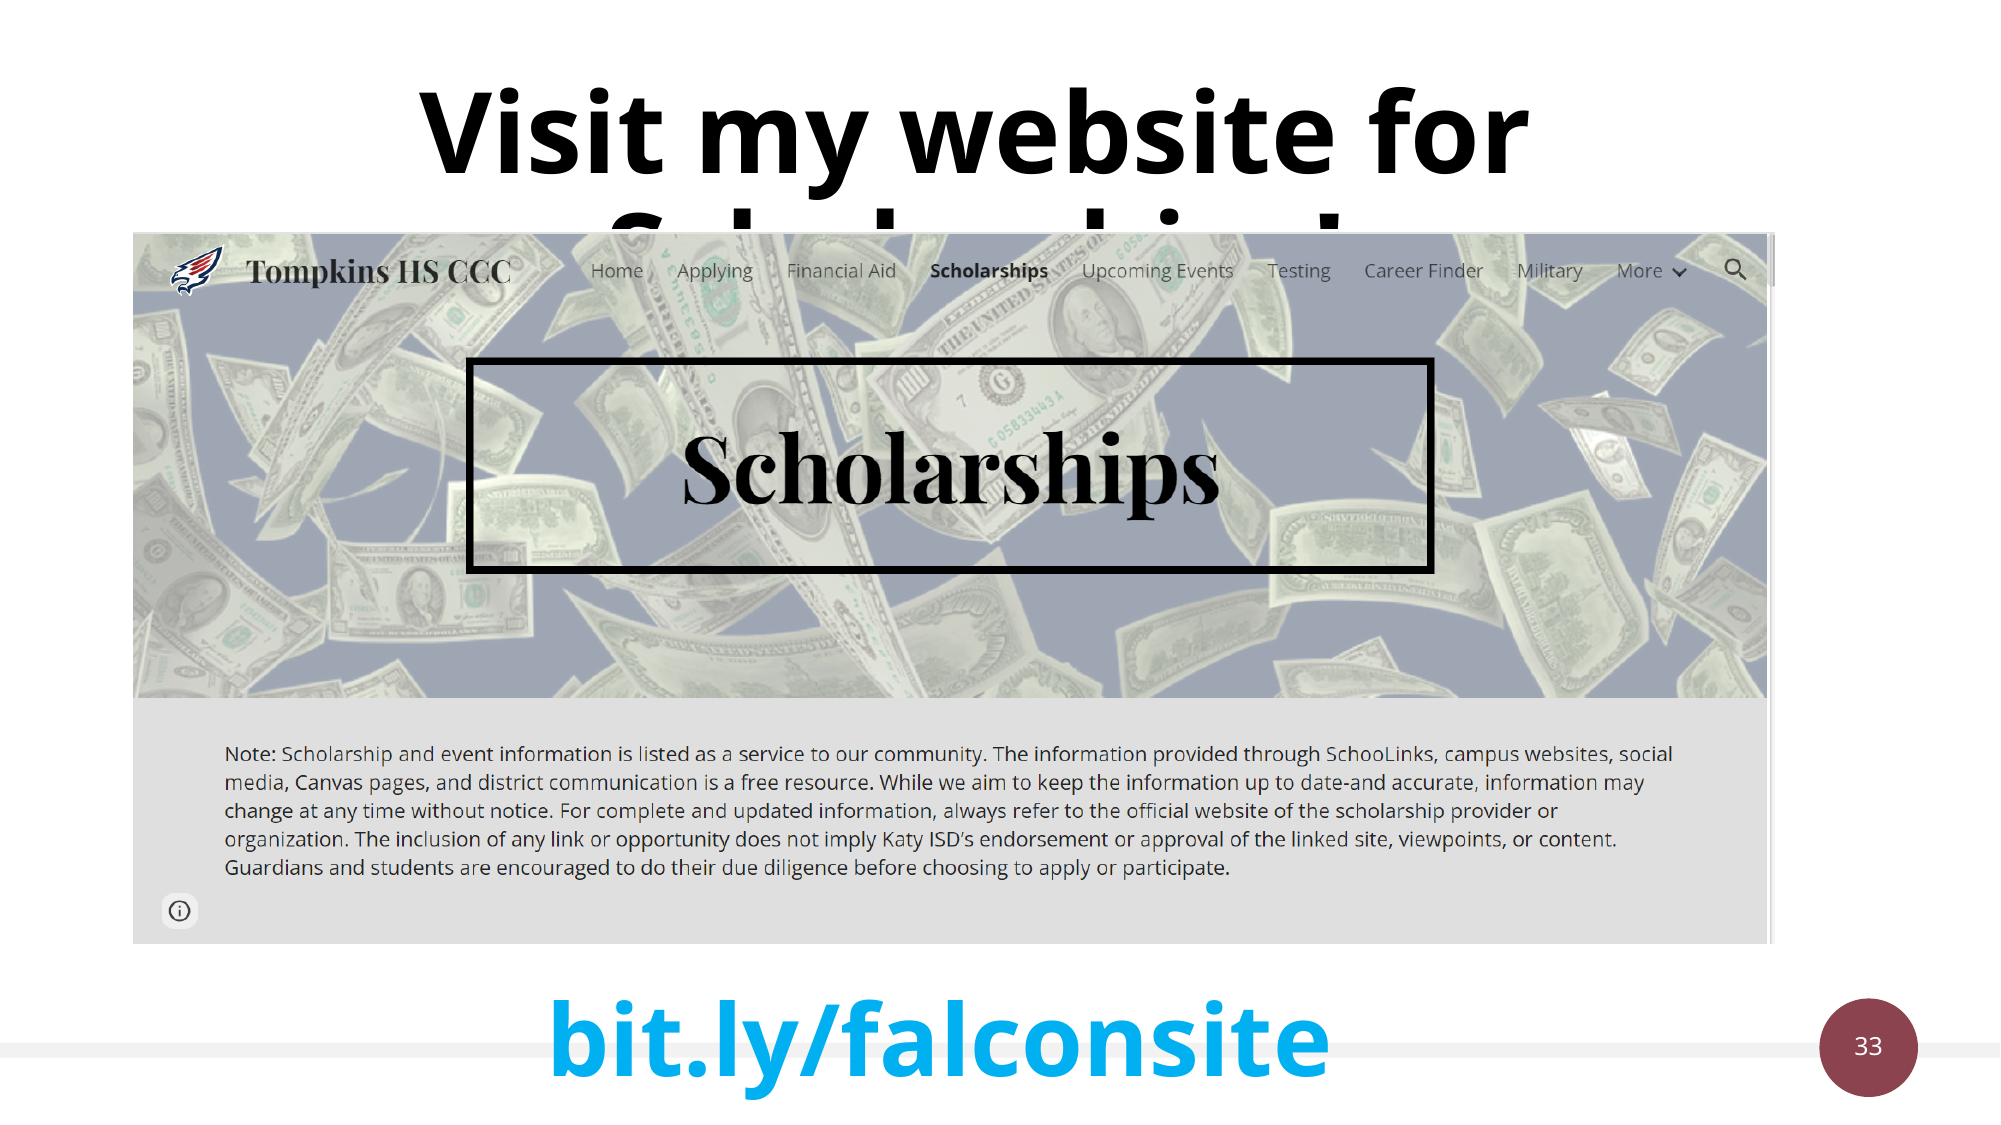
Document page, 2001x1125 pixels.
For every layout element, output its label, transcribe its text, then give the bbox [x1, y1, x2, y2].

picture [133, 229, 1775, 944]
title Visit my website for Scholarships! [96, 68, 1871, 205]
text_box bit.ly/falconsite [532, 969, 1739, 1104]
